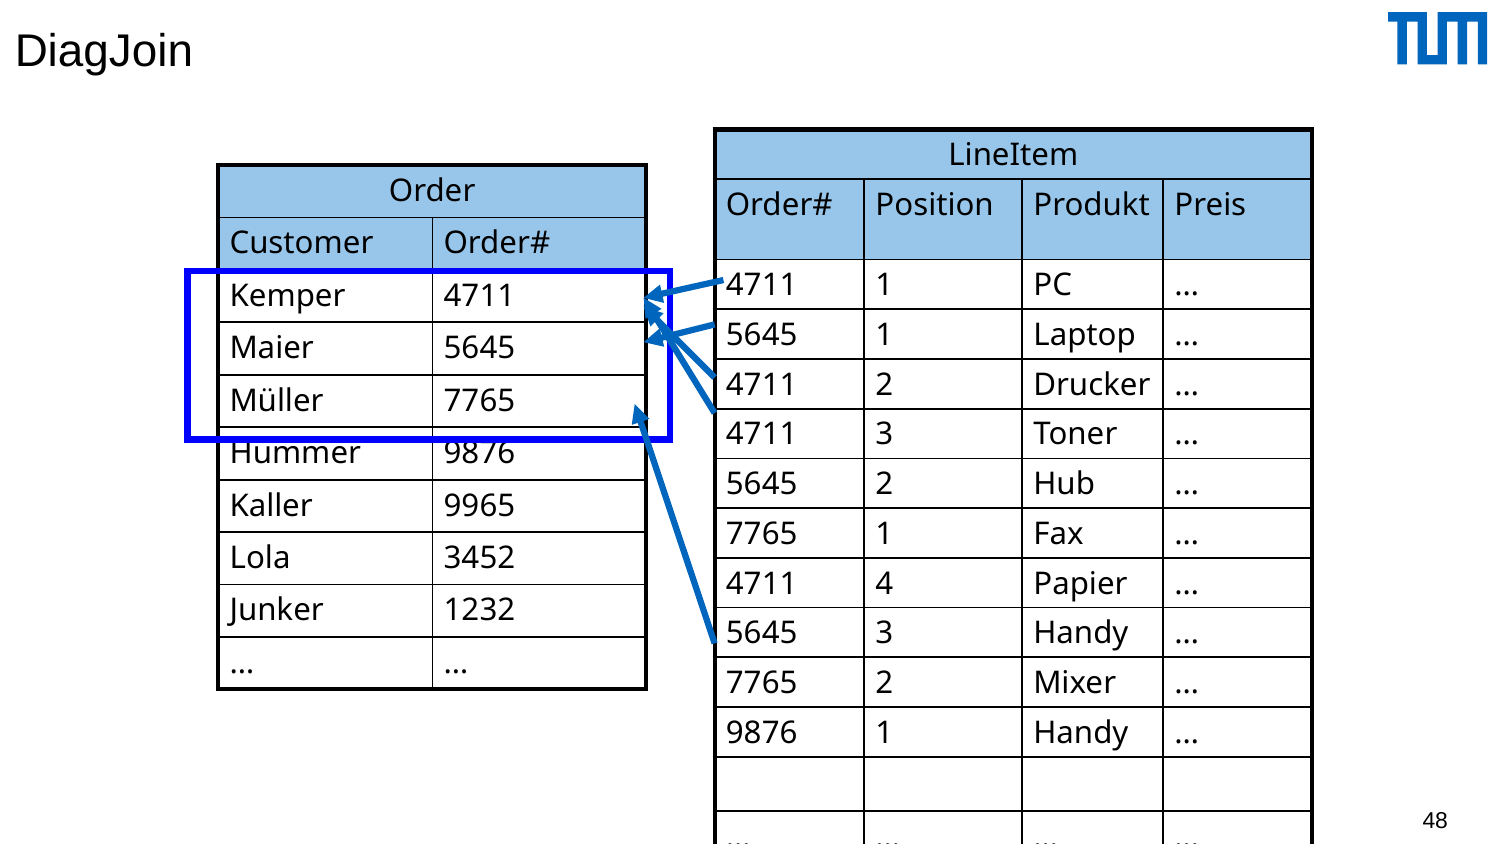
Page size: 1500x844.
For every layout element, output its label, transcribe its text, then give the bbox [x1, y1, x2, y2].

text_box [644, 279, 724, 302]
table_cell … [717, 812, 863, 844]
table_cell … [1023, 812, 1162, 844]
table_cell … [1164, 310, 1310, 358]
table_cell 1 [865, 708, 1021, 756]
table_cell … [1164, 559, 1310, 607]
title DiagJoin [0, 0, 1500, 141]
table_cell 9876 [433, 440, 644, 479]
table_cell 9876 [717, 708, 863, 756]
table_cell Preis [1164, 180, 1310, 259]
table_cell 1 [865, 260, 1021, 308]
table_cell … [1164, 360, 1310, 408]
table_cell … [1164, 509, 1310, 557]
table_cell Laptop [1023, 310, 1162, 358]
table_cell 4711 [717, 360, 863, 408]
table_header Order [220, 167, 644, 217]
table_cell 1 [865, 509, 1021, 557]
text_box [187, 271, 671, 440]
table_cell 7765 [717, 509, 863, 557]
table_cell Produkt [1023, 180, 1162, 259]
table_cell Toner [1023, 410, 1162, 458]
text_box [643, 297, 715, 414]
text_box [643, 333, 667, 346]
table_cell Order# [717, 180, 863, 259]
table_cell [1023, 758, 1162, 810]
table_cell Handy [1023, 708, 1162, 756]
table_cell … [865, 812, 1021, 844]
table_cell 2 [865, 360, 1021, 408]
table_cell Position [865, 180, 1021, 259]
table_cell 3 [865, 608, 1021, 656]
table_cell [865, 758, 1021, 810]
table_cell Customer [220, 218, 432, 269]
table_cell 1232 [433, 585, 644, 636]
table_cell PC [1023, 260, 1162, 308]
table_cell 4 [865, 559, 1021, 607]
table_cell 5645 [717, 310, 863, 358]
table_cell Drucker [1023, 360, 1162, 408]
table_cell … [1164, 260, 1310, 308]
table_cell 9965 [433, 481, 644, 531]
table_cell … [1164, 459, 1310, 507]
table_cell Hummer [220, 440, 432, 479]
table_cell 5645 [717, 608, 863, 656]
table_cell … [1164, 410, 1310, 458]
table_cell Papier [1023, 559, 1162, 607]
table_cell [1164, 758, 1310, 796]
table_cell 5645 [717, 459, 863, 507]
slide_number 48 [1111, 796, 1448, 842]
table_cell 2 [865, 658, 1021, 706]
table_cell Order# [433, 218, 644, 269]
table_cell 3 [865, 410, 1021, 458]
table_cell Lola [220, 533, 432, 584]
table_cell … [1164, 608, 1310, 656]
table_cell Kaller [220, 481, 432, 531]
table_cell [717, 758, 863, 810]
table_cell 3452 [433, 533, 644, 584]
table_cell 1 [865, 310, 1021, 358]
table_cell 7765 [717, 658, 863, 706]
table_cell Fax [1023, 509, 1162, 557]
table_cell Mixer [1023, 658, 1162, 706]
table_cell Hub [1023, 459, 1162, 507]
table_cell 4711 [717, 260, 863, 308]
table_cell Junker [220, 585, 432, 636]
table_cell … [1164, 708, 1310, 756]
table_header LineItem [717, 132, 1310, 178]
table_cell 4711 [717, 410, 863, 458]
table_cell … [220, 638, 432, 687]
table_cell 4711 [717, 559, 863, 607]
table_cell 2 [865, 459, 1021, 507]
table_cell … [433, 638, 644, 687]
text_box [632, 404, 715, 644]
text_box [645, 310, 657, 321]
table_cell Handy [1023, 608, 1162, 656]
table_cell … [1164, 658, 1310, 706]
